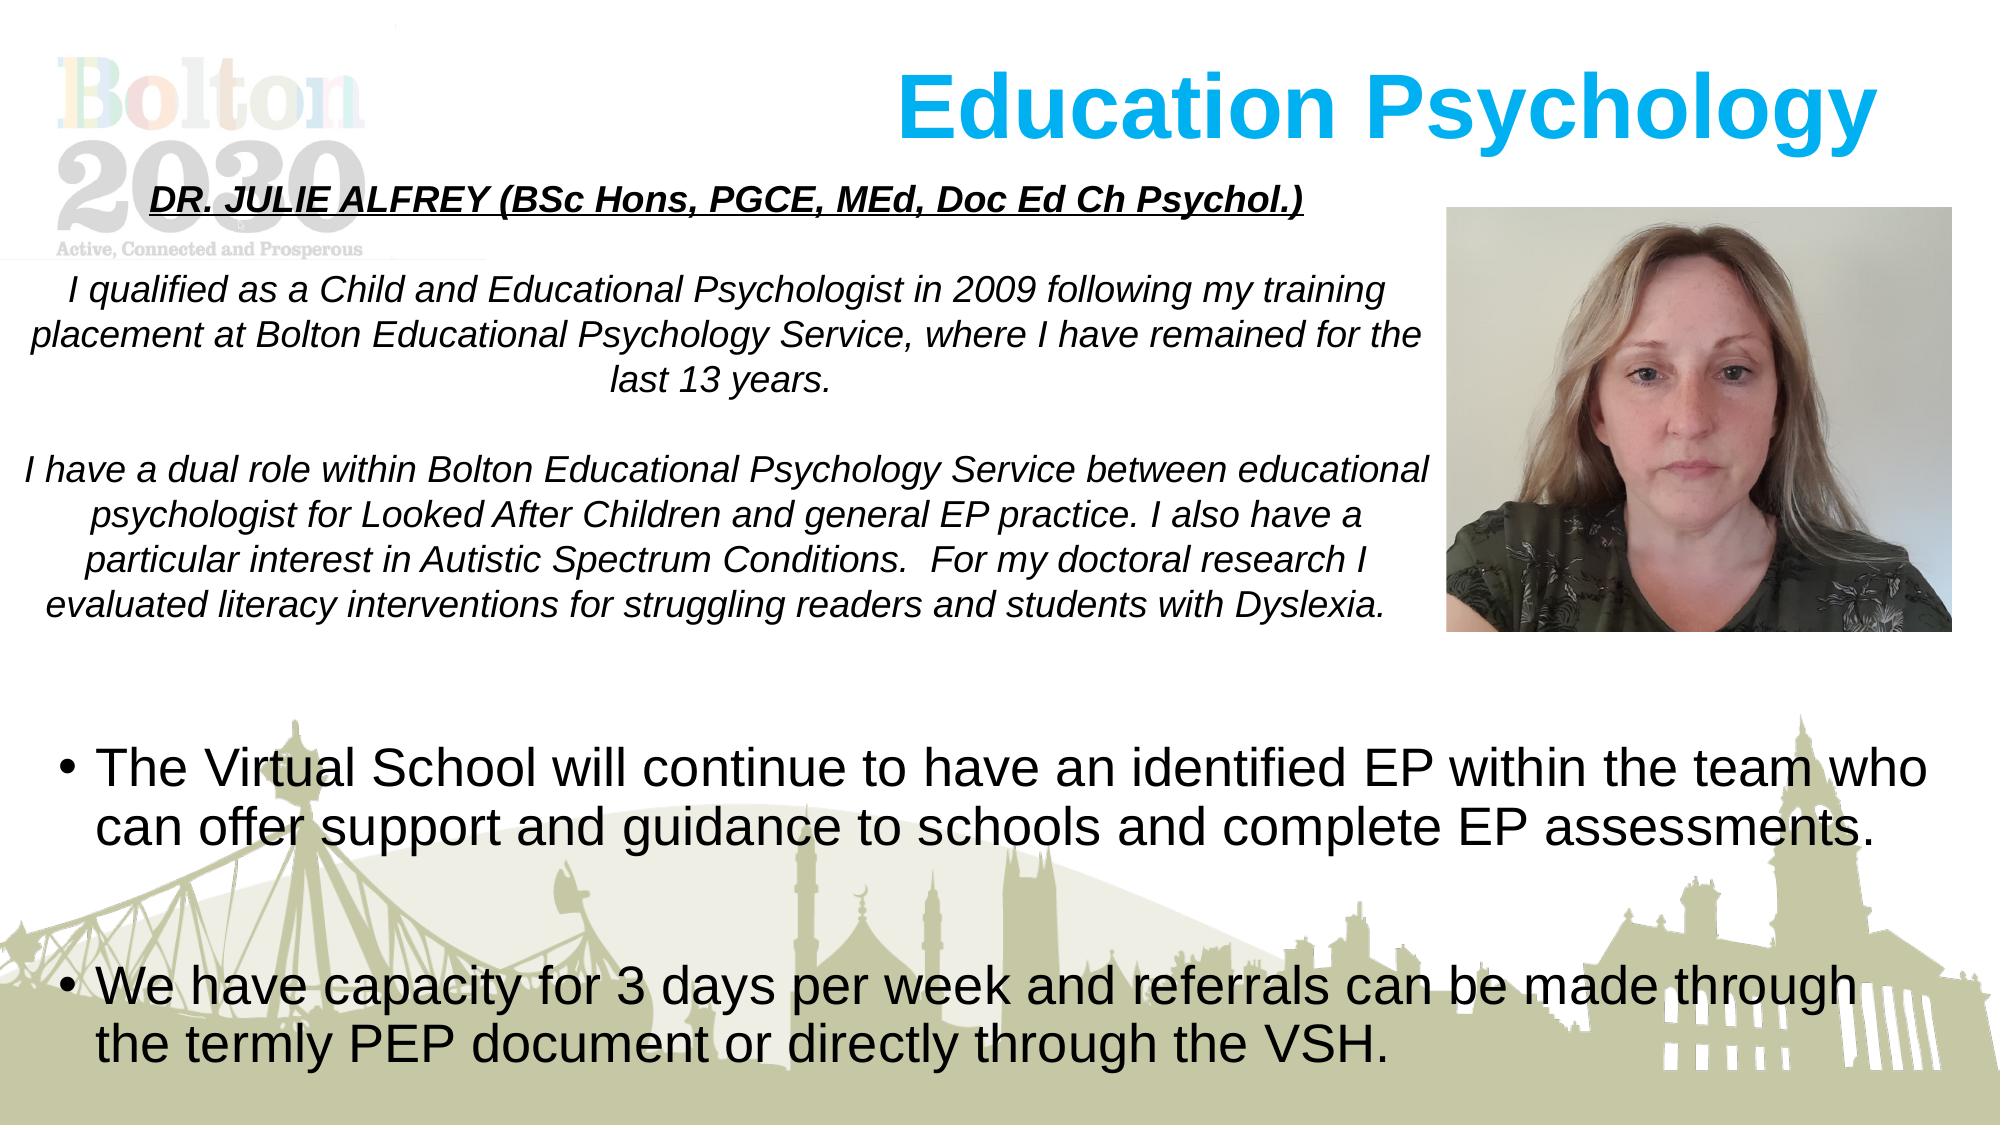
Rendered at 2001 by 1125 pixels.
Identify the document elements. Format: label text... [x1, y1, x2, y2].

list The Virtual School will continue to have an identified EP within the team who can offer support and guidance to schools and complete EP assessments. We have capacity for 3 days per week and referrals can be made through the termly PEP document or directly through the VSH. [43, 732, 1957, 1125]
picture [0, 207, 2000, 1125]
text_box DR. JULIE ALFREY (BSc Hons, PGCE, MEd, Doc Ed Ch Psychol.) I qualified as a Child and Educational Psychologist in 2009 following my training placement at Bolton Educational Psychology Service, where I have remained for the last 13 years. I have a dual role within Bolton Educational Psychology Service between educational psychologist for Looked After Children and general EP practice. I also have a particular interest in Autistic Spectrum Conditions. For my doctoral research I evaluated literacy interventions for struggling readers and students with Dyslexia. [0, 167, 1459, 677]
title Education Psychology [293, 0, 1895, 207]
